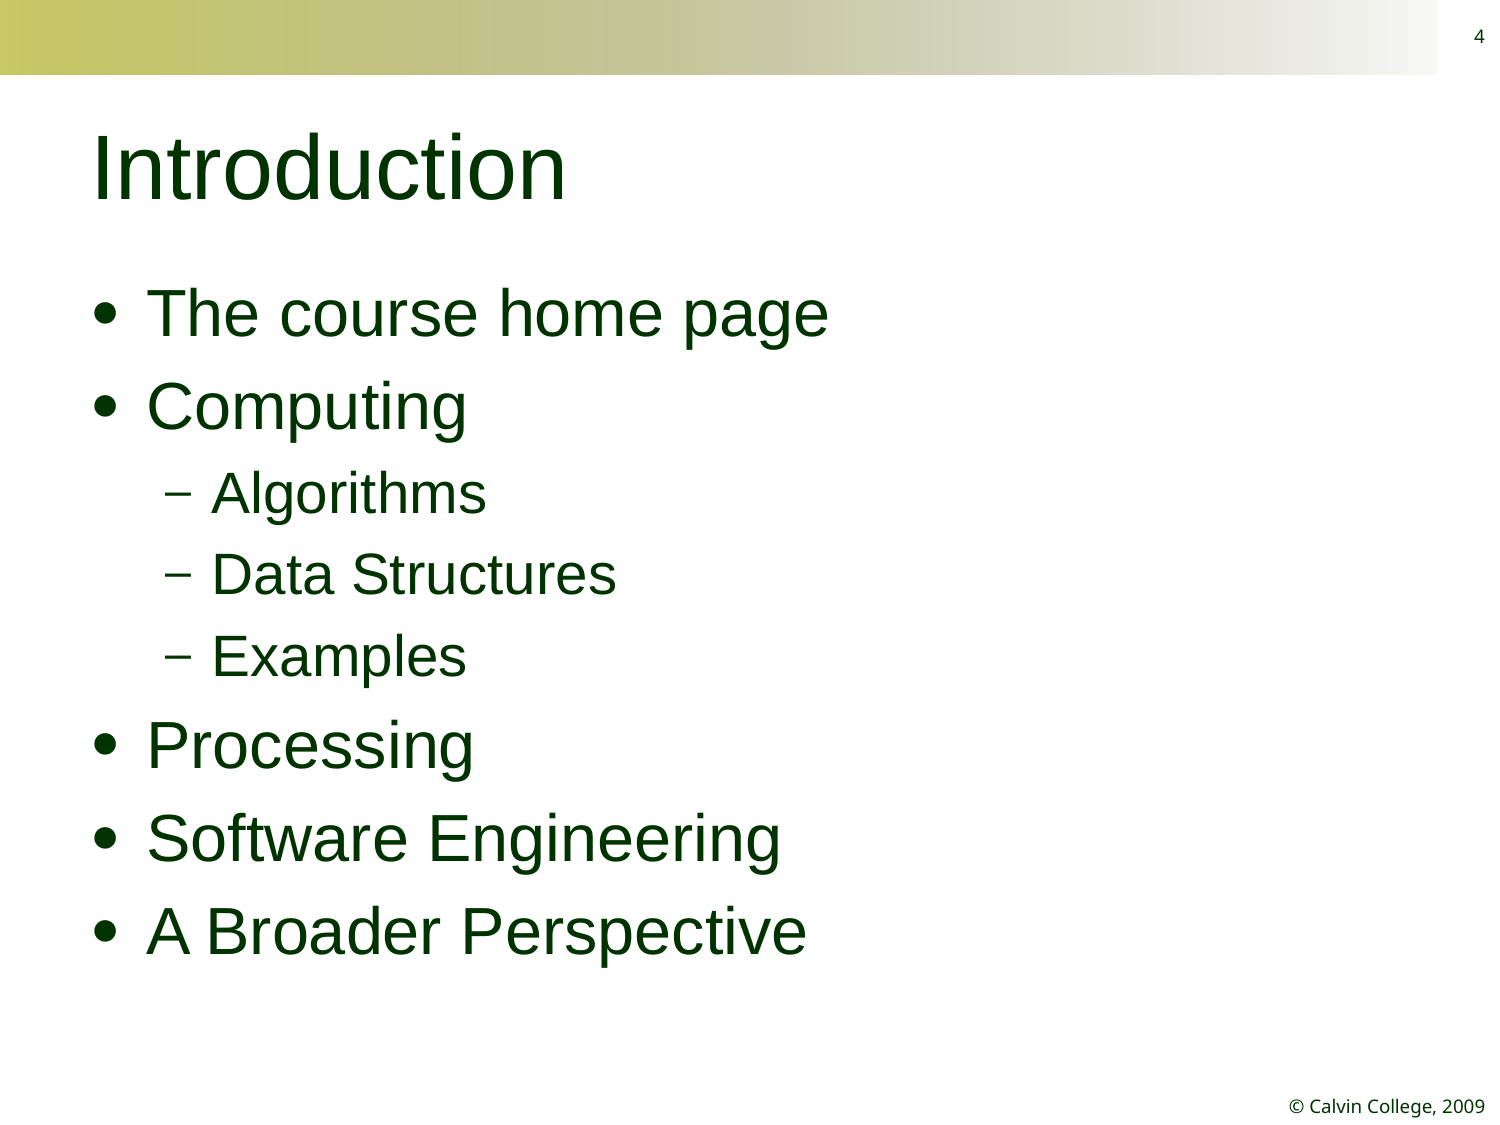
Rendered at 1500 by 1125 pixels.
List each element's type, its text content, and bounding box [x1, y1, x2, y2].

slide_number 4 [1437, 0, 1500, 76]
list The course home page Computing Algorithms Data Structures Examples Processing Software Engineering A Broader Perspective [74, 262, 1438, 938]
title Introduction [74, 74, 1426, 251]
